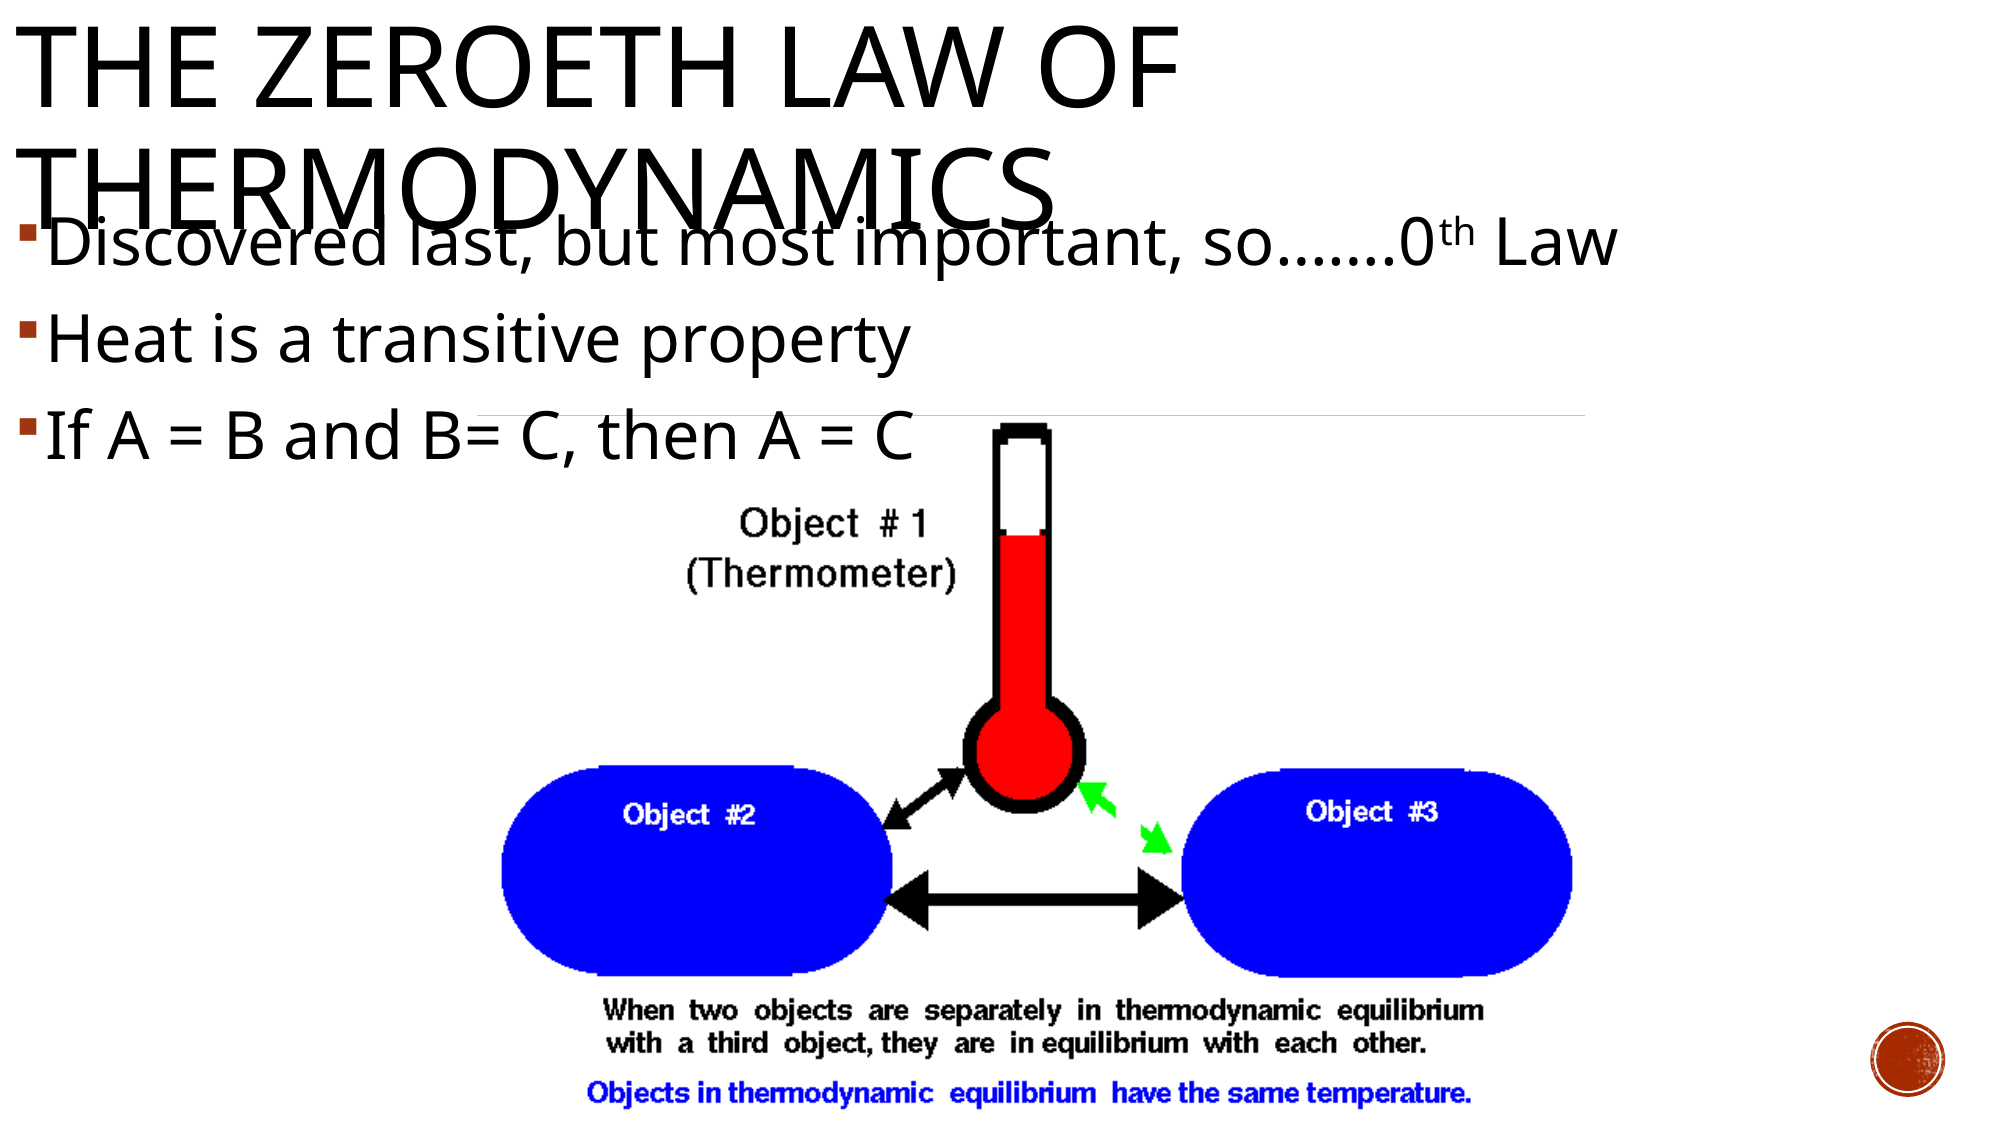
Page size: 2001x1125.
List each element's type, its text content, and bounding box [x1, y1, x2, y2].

title The zeroeth law of thermodynamics [0, 0, 1650, 200]
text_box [464, 266, 1628, 1121]
list Discovered last, but most important, so…….0th Law Heat is a transitive property If A = B and B= C, then A = C [0, 200, 1965, 1012]
